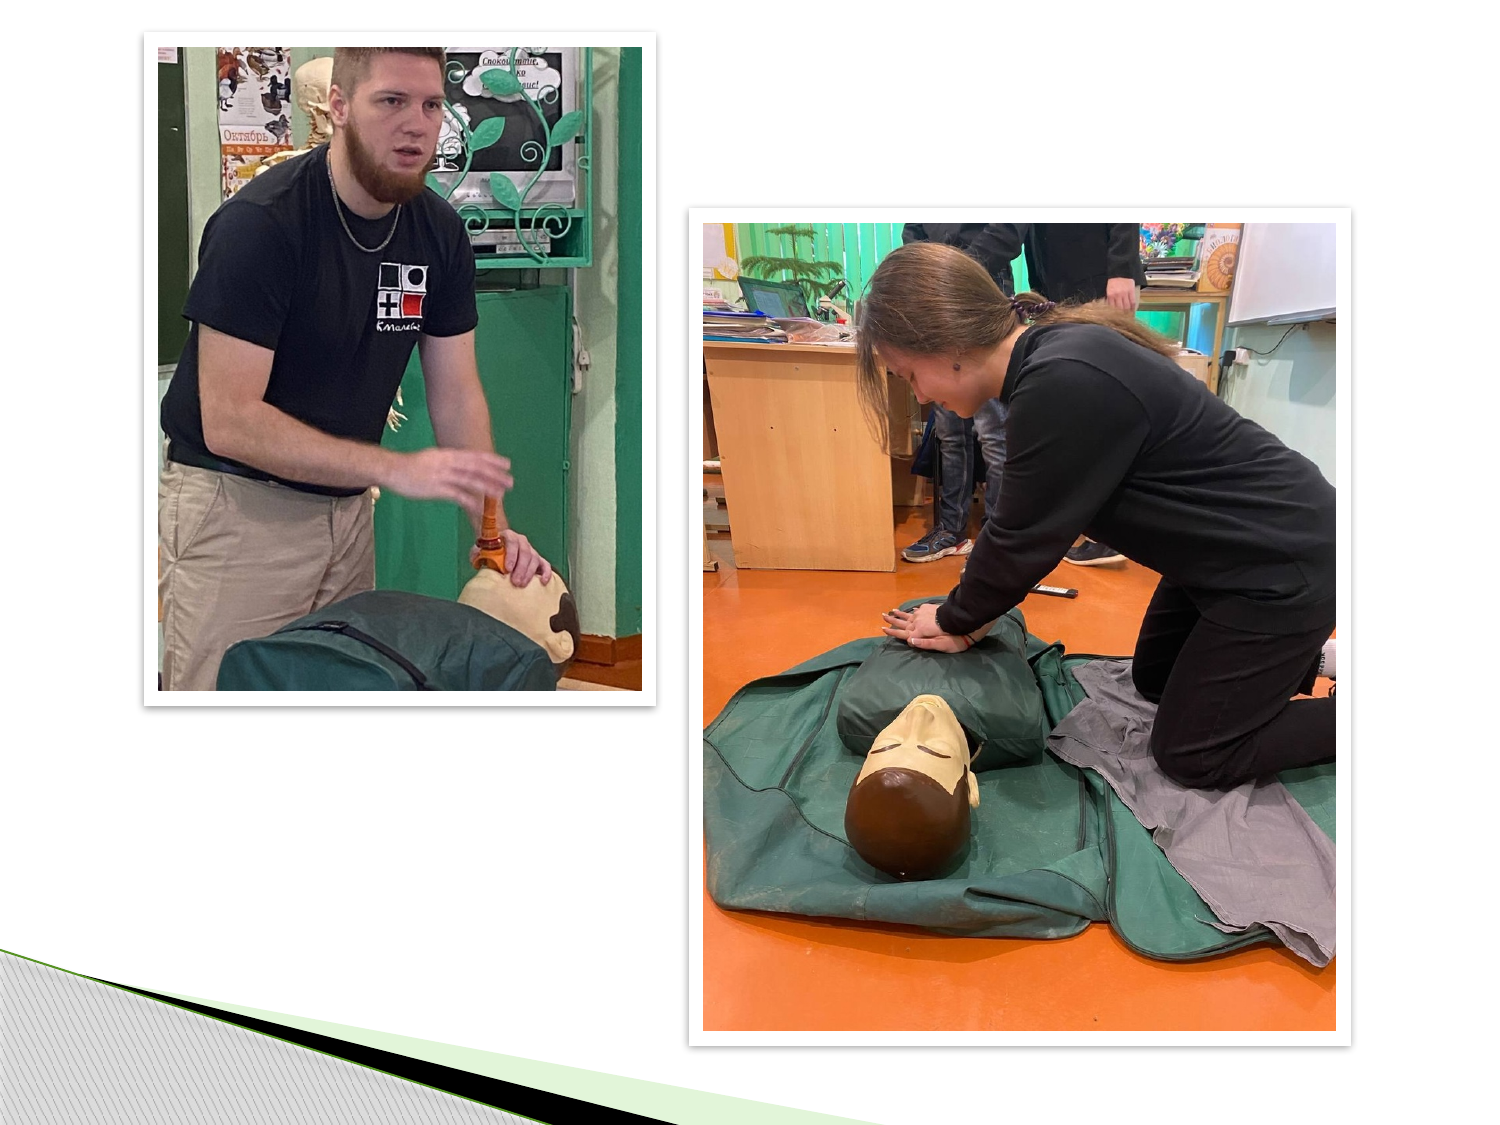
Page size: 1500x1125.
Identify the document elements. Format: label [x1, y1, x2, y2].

picture [157, 46, 642, 692]
picture [702, 222, 1337, 1032]
